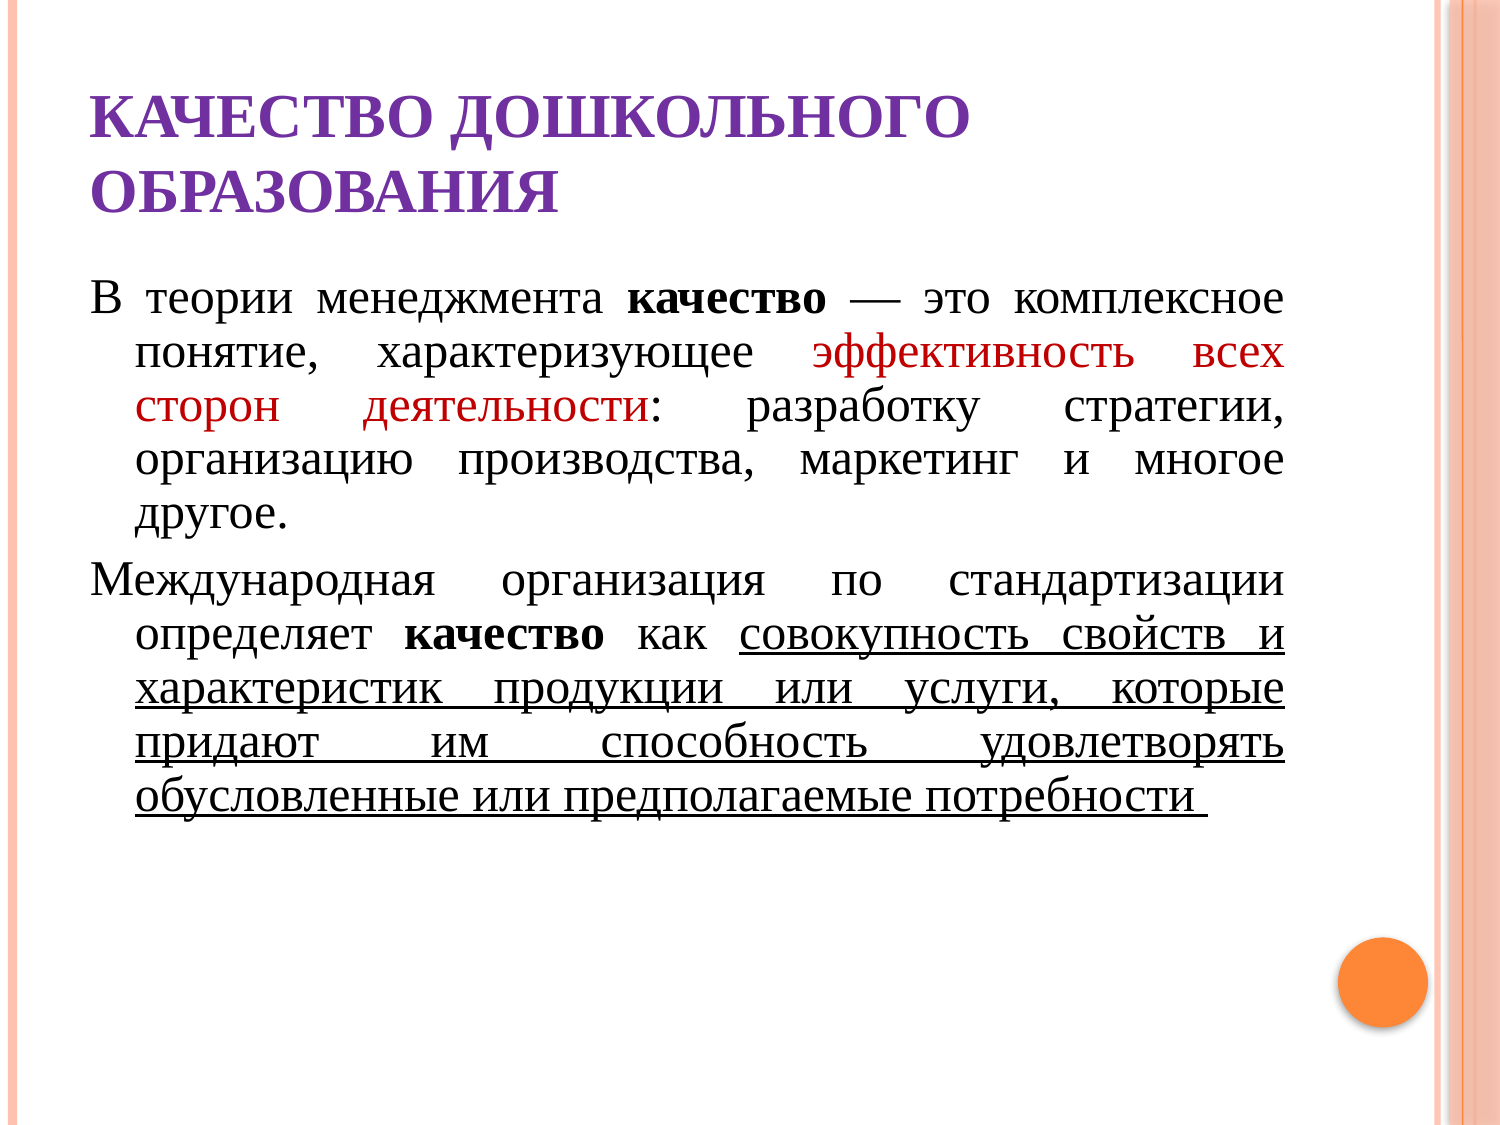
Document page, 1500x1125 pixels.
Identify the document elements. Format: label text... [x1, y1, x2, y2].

title Качество дошкольного образования [75, 45, 1300, 233]
list В теории менеджмента качество — это комплексное понятие, характеризующее эффективность всех сторон деятельности: разработку стратегии, организацию производства, маркетинг и многое другое. Международная организация по стандартизации определяет качество как совокупность свойств и характеристик продукции или услуги, которые придают им способность удовлетворять обусловленные или предполагаемые потребности [75, 262, 1300, 1062]
